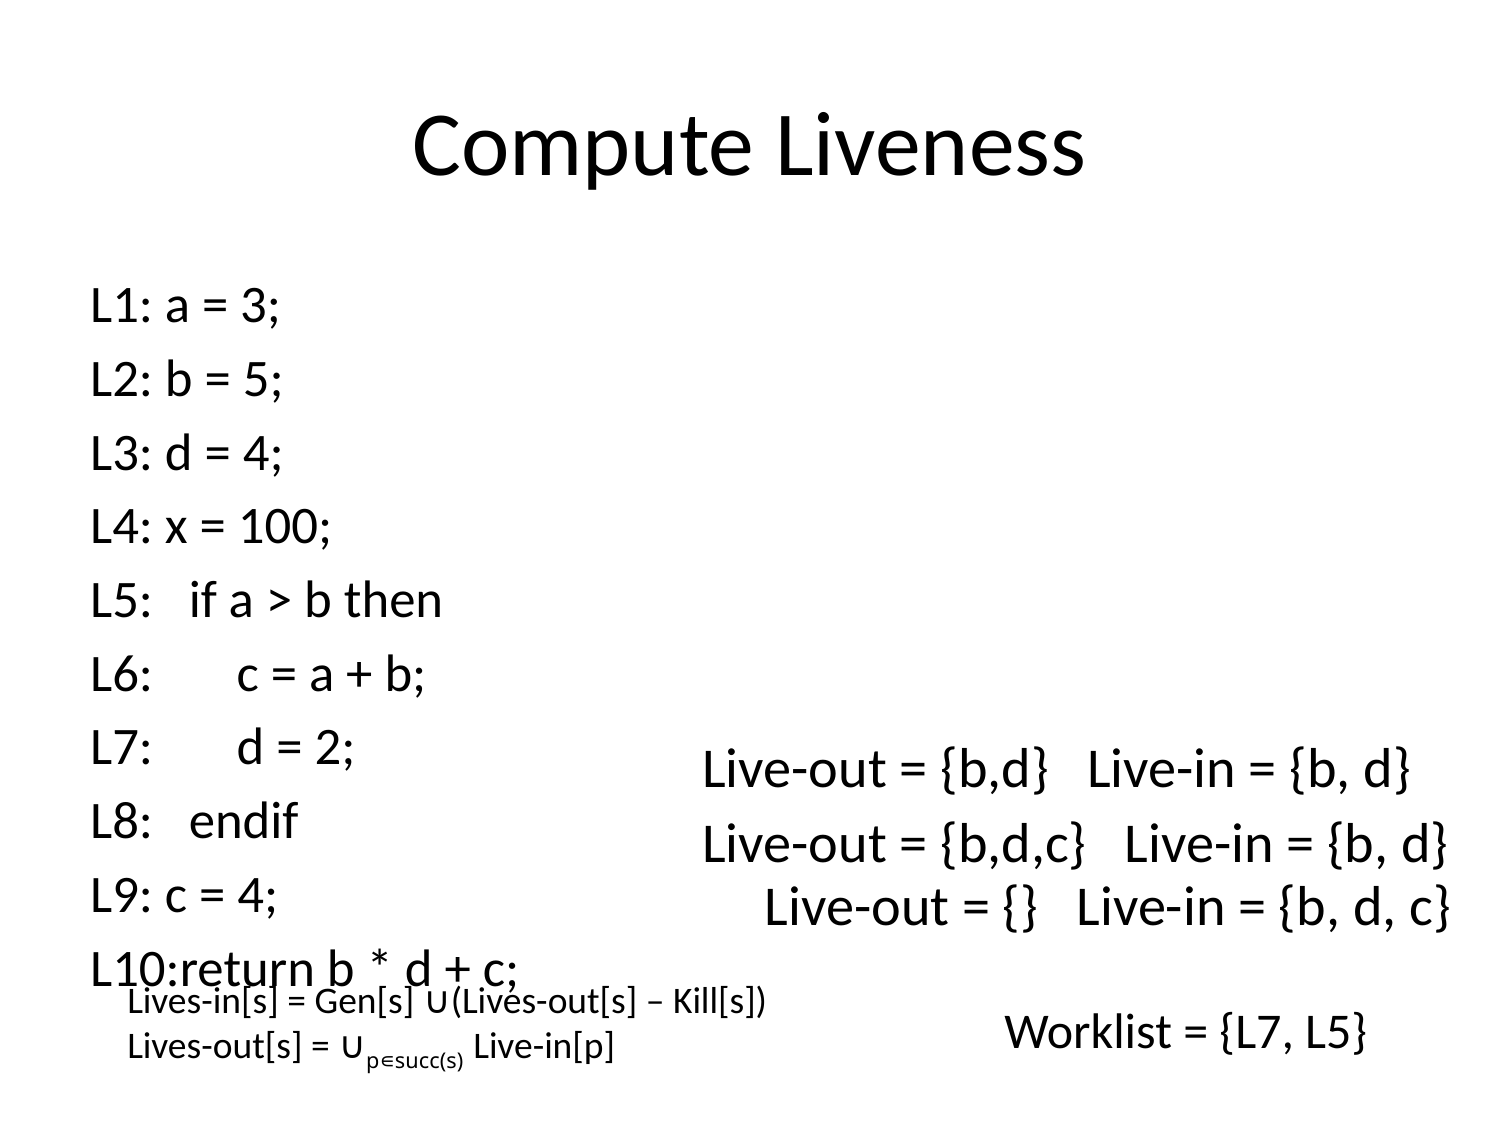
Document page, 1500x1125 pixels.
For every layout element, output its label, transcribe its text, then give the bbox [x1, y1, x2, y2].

list L1: a = 3; L2: b = 5; L3: d = 4; L4: x = 100; L5: if a > b then L6: c = a + b; L7: d = 2; L8: endif L9: c = 4; L10:return b * d + c; [75, 262, 613, 968]
title Compute Liveness [75, 45, 1425, 233]
text_box Worklist = {L7, L5} [914, 991, 1383, 1067]
text_box Live-out = {} Live-in = {b, d, c} [750, 882, 1500, 944]
text_box Live-out = {b,d,c} Live-in = {b, d} [687, 812, 1500, 882]
text_box Live-out = {b,d} Live-in = {b, d} [687, 737, 1500, 807]
text_box Lives-in[s] = Gen[s] ∪(Lives-out[s] – Kill[s]) Lives-out[s] = ∪p∊succ(s) Live-in[p] [37, 968, 1188, 1080]
